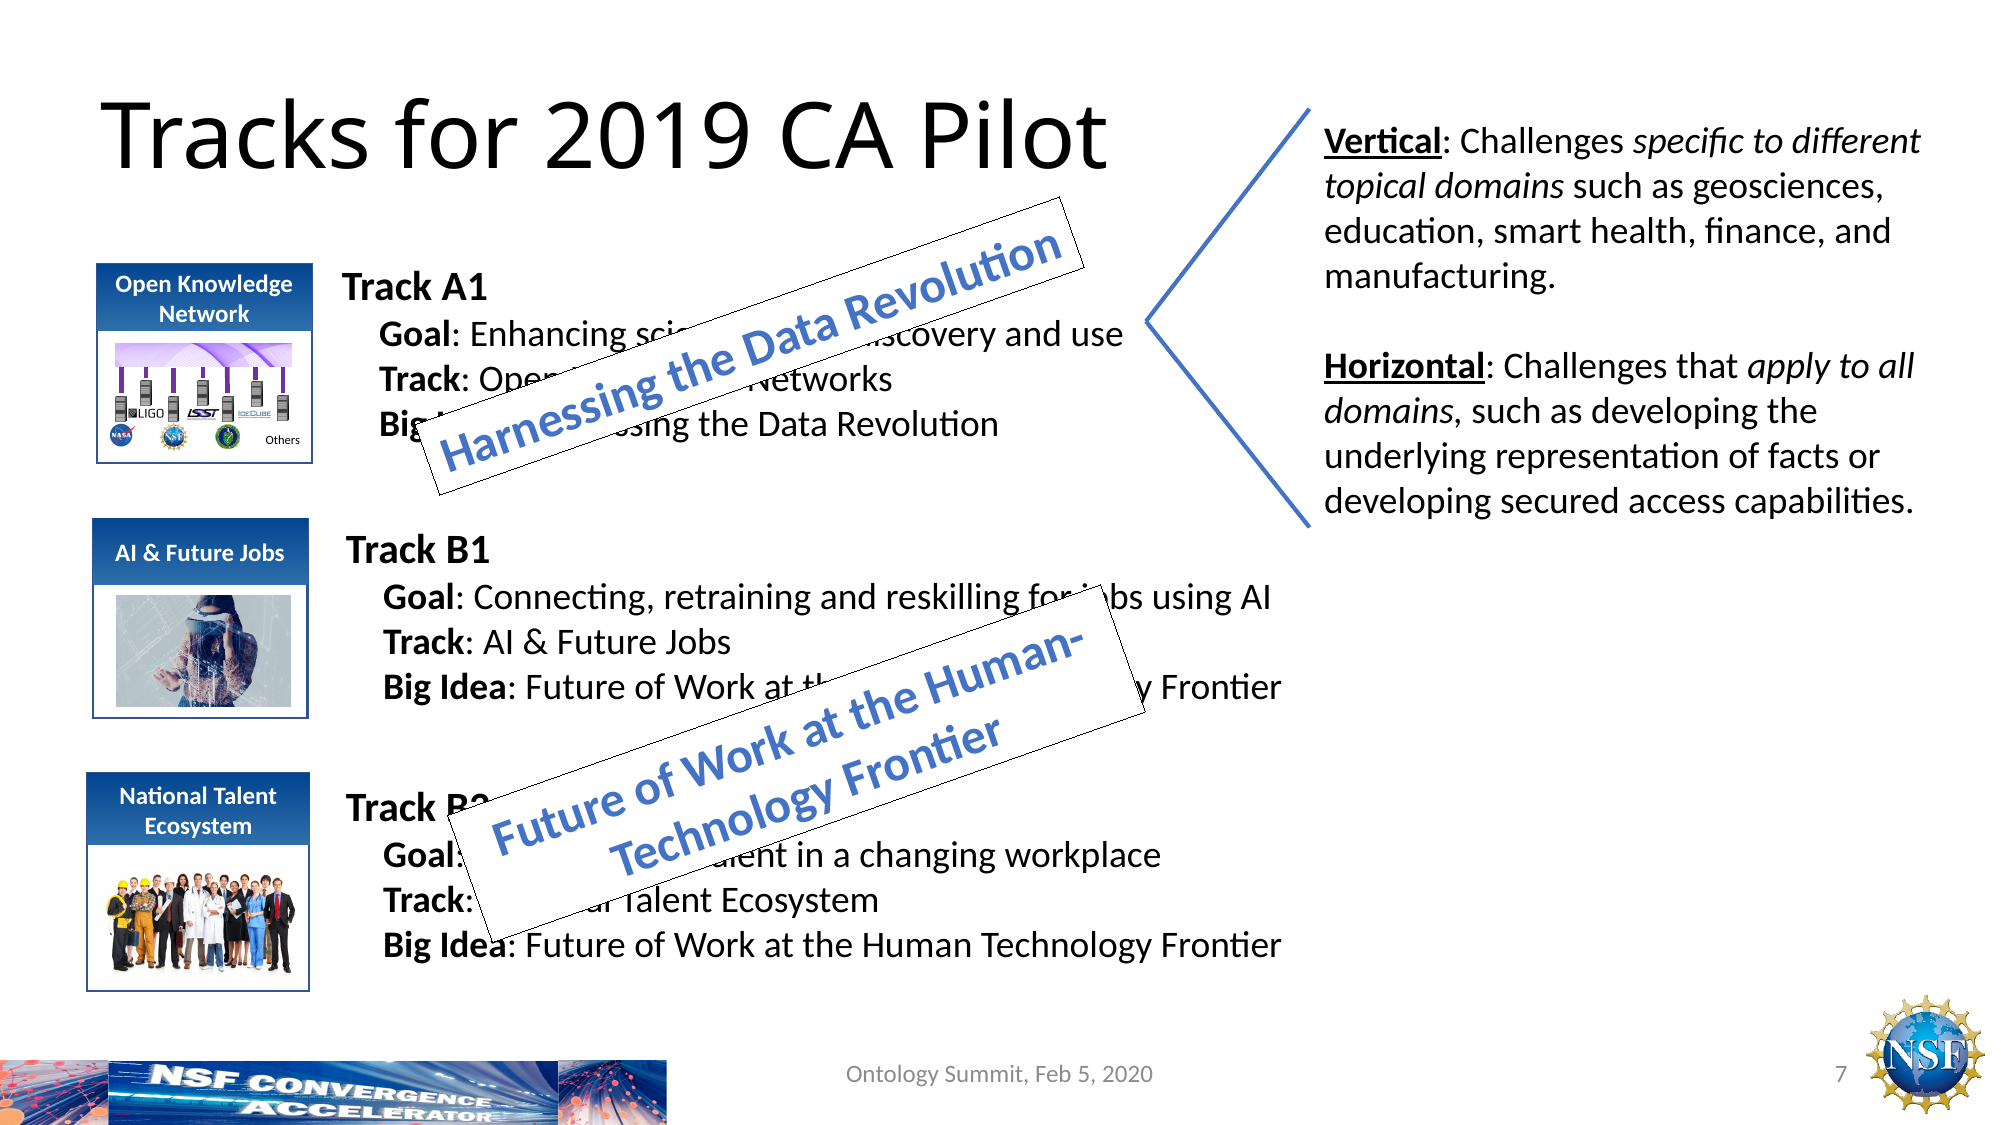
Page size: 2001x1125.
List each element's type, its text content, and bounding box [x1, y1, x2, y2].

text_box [87, 772, 310, 992]
text_box Future of Work at the Human-Technology Frontier [447, 584, 1146, 943]
text_box Harnessing the Data Revolution [415, 196, 1085, 496]
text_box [96, 264, 318, 463]
text_box Track A1 Goal: Enhancing scientific data discovery and use Track: Open Knowledge Networks Big Idea: Harnessing the Data Revolution [327, 251, 903, 452]
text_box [1145, 108, 1310, 321]
picture [0, 1060, 667, 1125]
text_box Track B2 Goal: Building STEM talent in a changing workplace Track: National Talent Ecosystem Big Idea: Future of Work at the Human Technology Frontier [331, 772, 1854, 973]
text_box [1145, 321, 1310, 528]
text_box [92, 518, 308, 718]
text_box Vertical: Challenges specific to different topical domains such as geosciences, education, smart health, finance, and manufacturing. Horizontal: Challenges that apply to all domains, such as developing the underlying representation of facts or developing secured access capabilities. [1309, 108, 1948, 529]
text_box Track B1 Goal: Connecting, retraining and reskilling for jobs using AI Track: AI & Future Jobs Big Idea: Future of Work at the Human Technology Frontier [331, 514, 1854, 715]
text_box Track A1 Goal: Enhancing scientific data discovery and use Track: Open Knowledge Networks Big Idea: Harnessing the Data Revolution [565, 251, 1145, 452]
slide_number 7 [1412, 1042, 1863, 1103]
title Tracks for 2019 CA Pilot [85, 43, 1257, 235]
picture [1864, 992, 1987, 1116]
